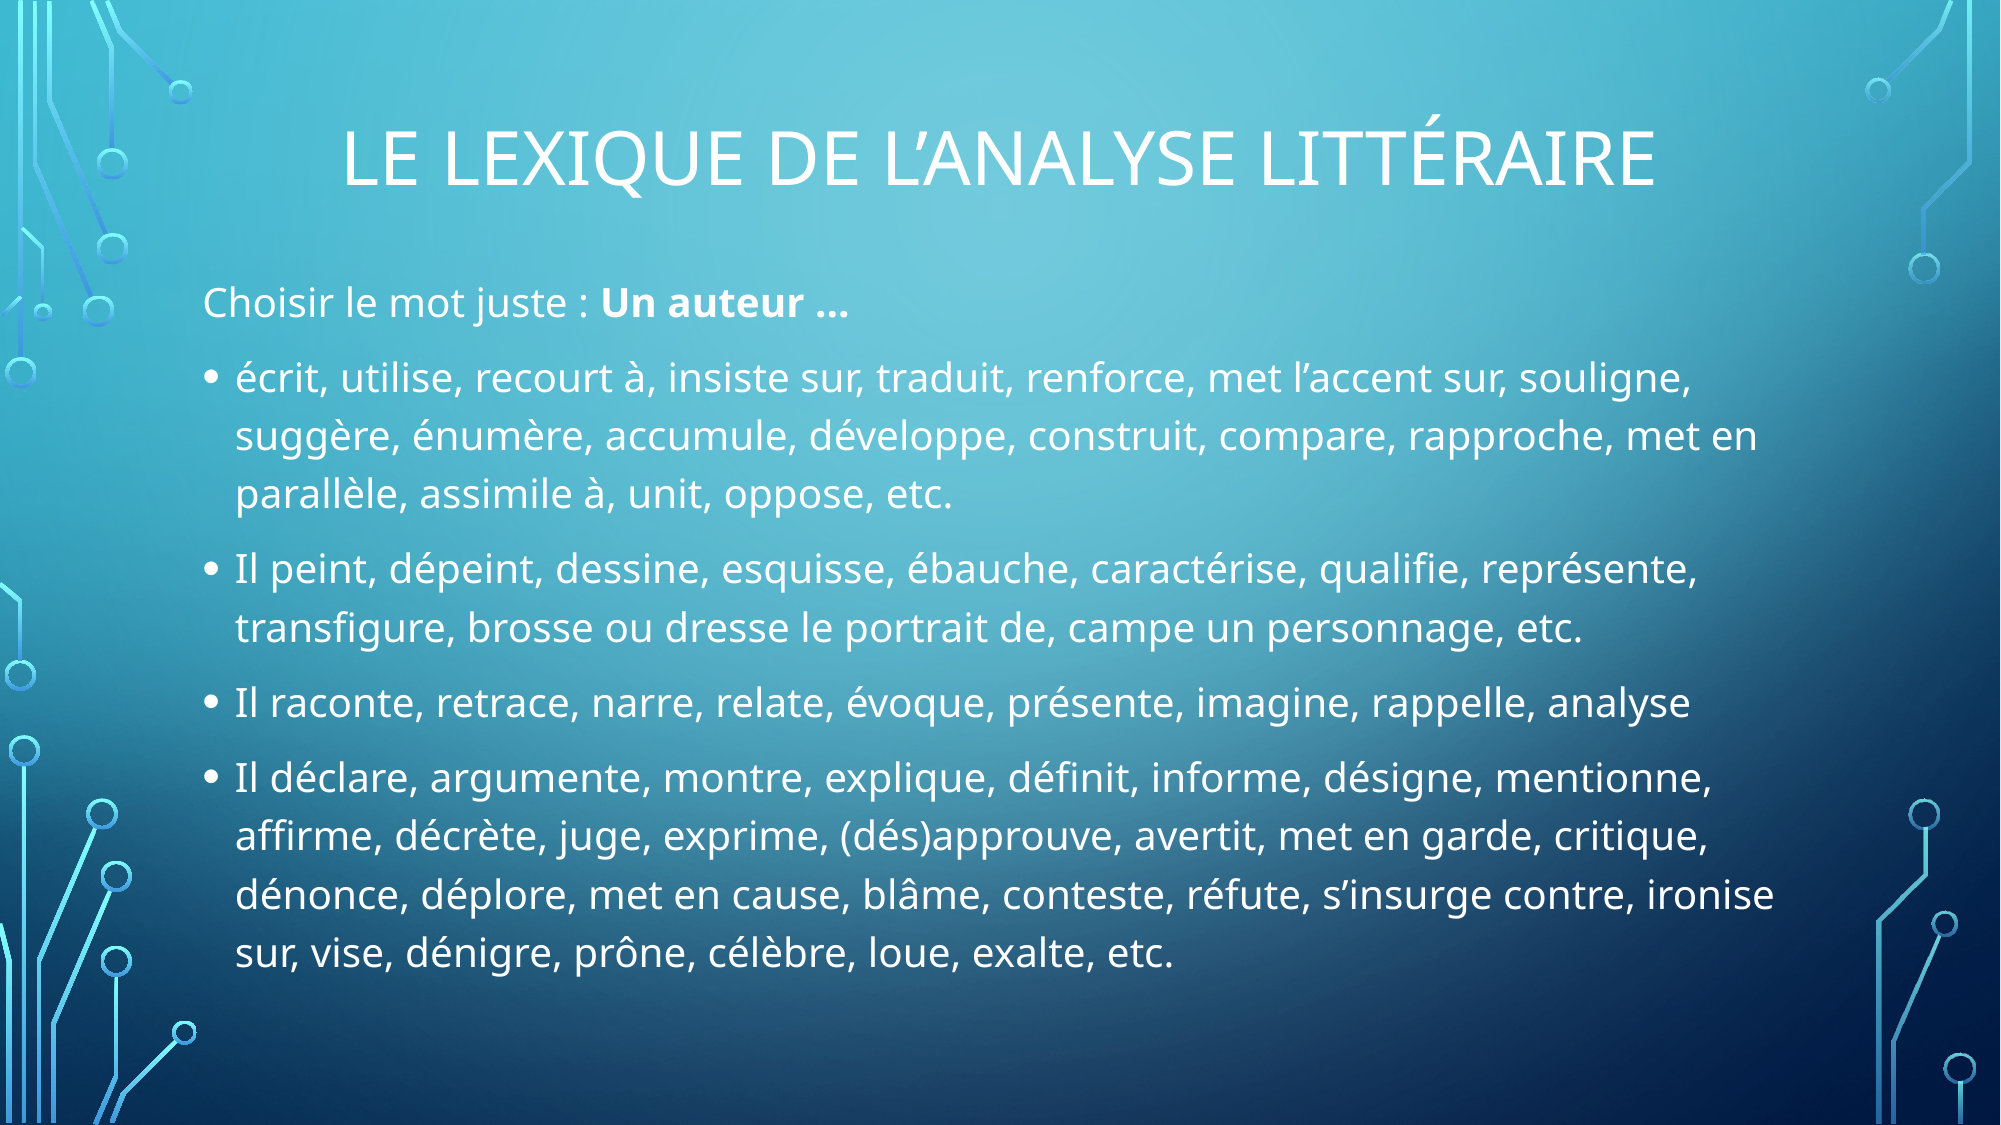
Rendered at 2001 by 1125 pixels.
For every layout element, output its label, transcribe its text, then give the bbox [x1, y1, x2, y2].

list Choisir le mot juste : Un auteur … écrit, utilise, recourt à, insiste sur, traduit, renforce, met l’accent sur, souligne, suggère, énumère, accumule, développe, construit, compare, rapproche, met en parallèle, assimile à, unit, oppose, etc. Il peint, dépeint, dessine, esquisse, ébauche, caractérise, qualifie, représente, transfigure, brosse ou dresse le portrait de, campe un personnage, etc. Il raconte, retrace, narre, relate, évoque, présente, imagine, rappelle, analyse Il déclare, argumente, montre, explique, définit, informe, désigne, mentionne, affirme, décrète, juge, exprime, (dés)approuve, avertit, met en garde, critique, dénonce, déplore, met en cause, blâme, conteste, réfute, s’insurge contre, ironise sur, vise, dénigre, prône, célèbre, loue, exalte, etc. [187, 259, 1813, 998]
title LE LEXIQUE DE L’ANALYSE LITTÉRAIRE [187, 40, 1813, 259]
